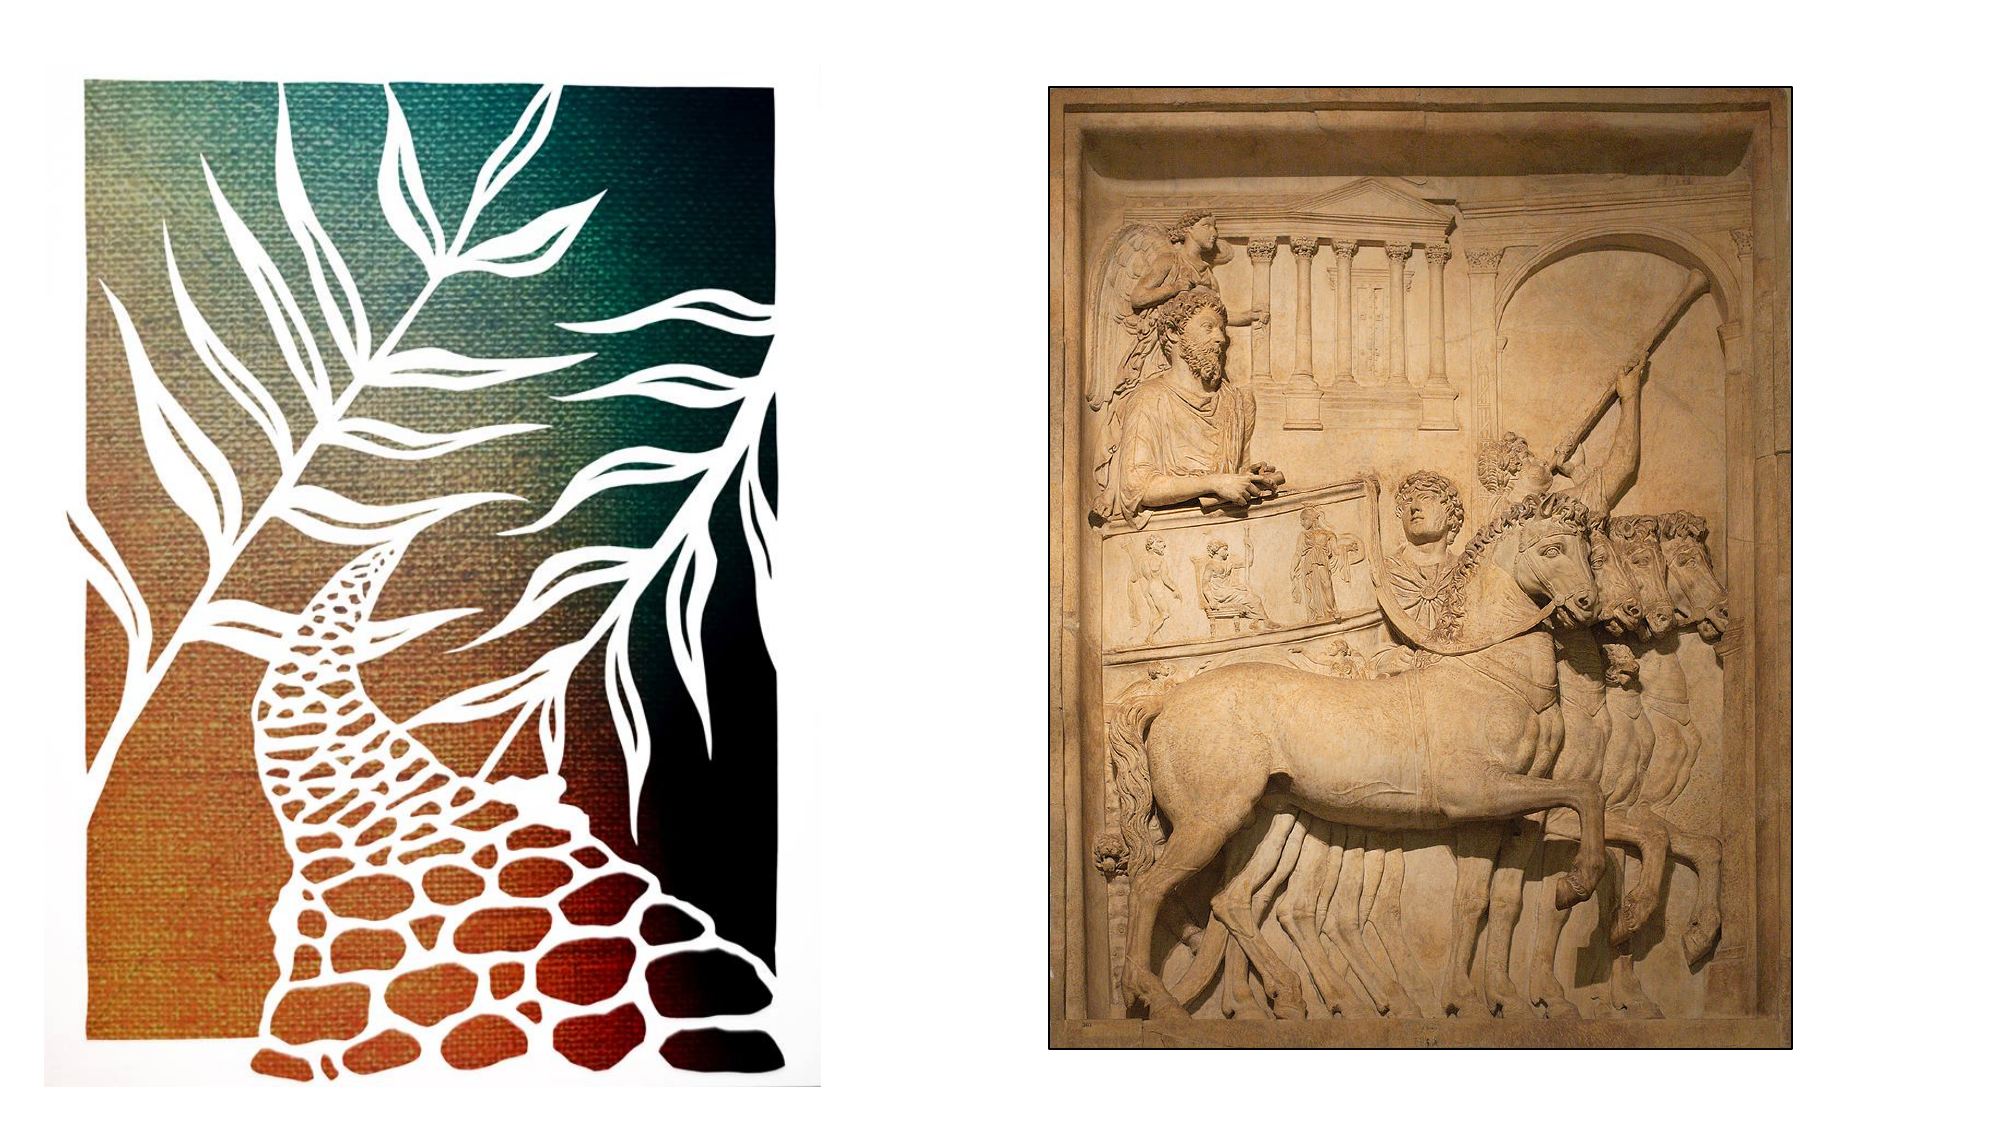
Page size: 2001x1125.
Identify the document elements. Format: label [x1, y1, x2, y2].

picture [44, 62, 821, 1087]
picture [1049, 88, 1791, 1048]
